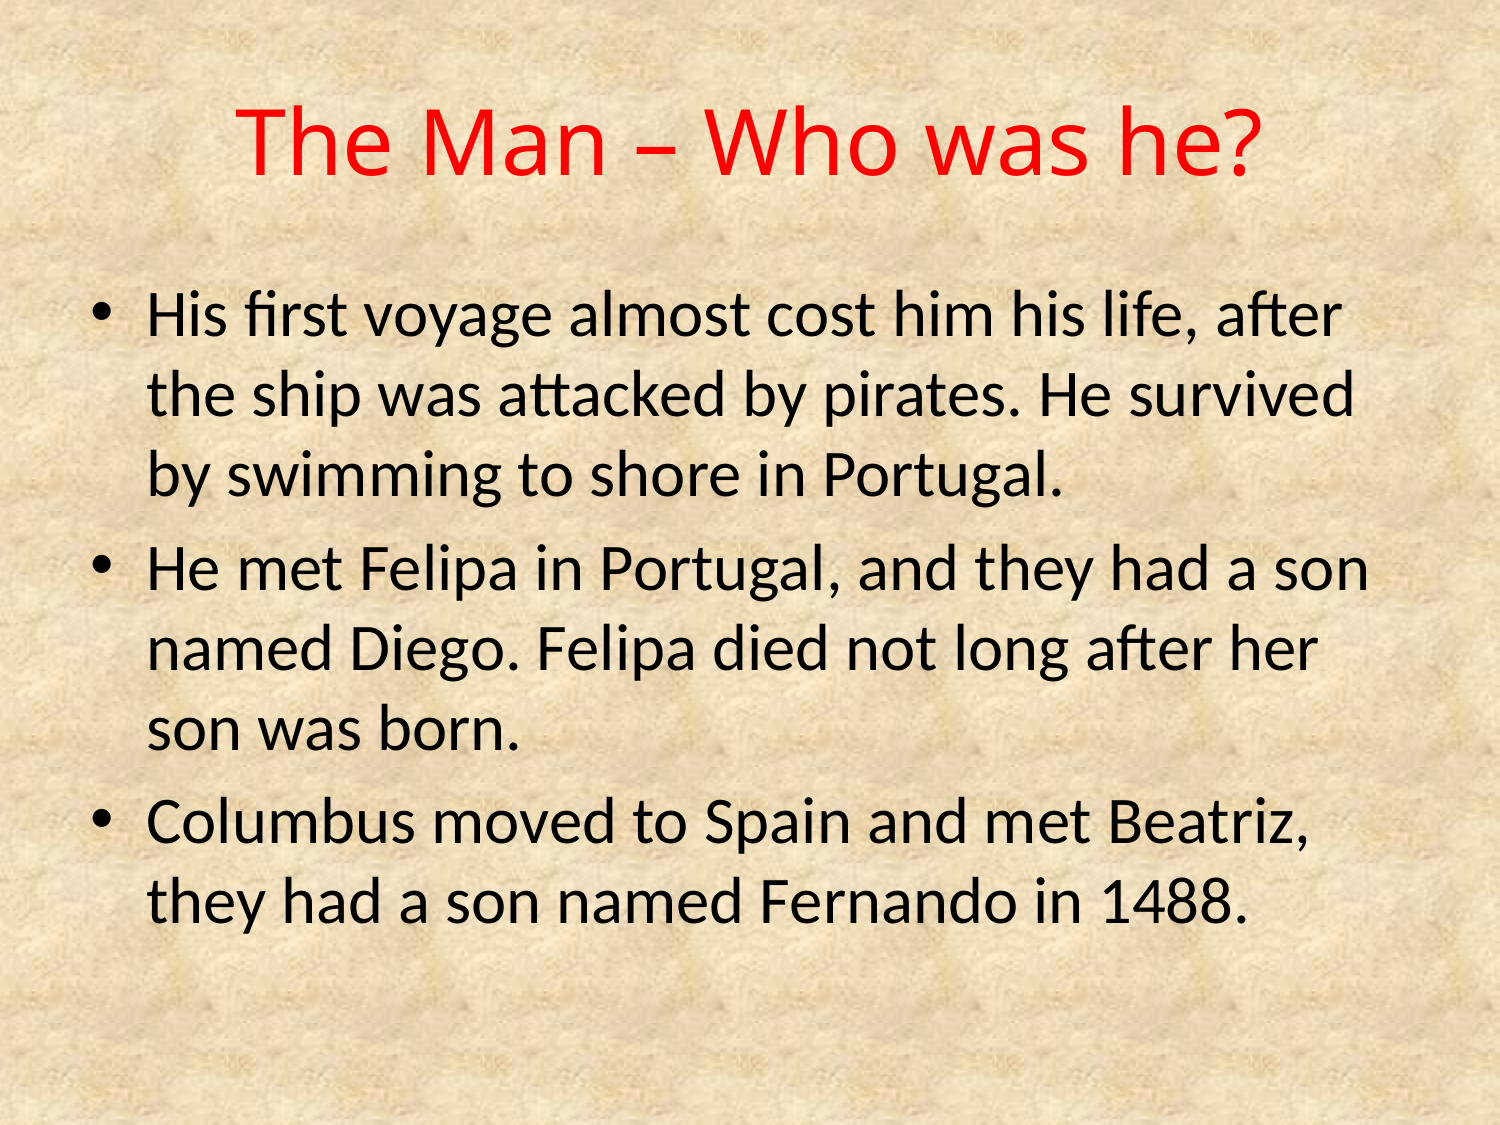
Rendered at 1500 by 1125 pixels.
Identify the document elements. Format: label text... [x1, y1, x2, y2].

list His first voyage almost cost him his life, after the ship was attacked by pirates. He survived by swimming to shore in Portugal. He met Felipa in Portugal, and they had a son named Diego. Felipa died not long after her son was born. Columbus moved to Spain and met Beatriz, they had a son named Fernando in 1488. [75, 262, 1425, 1005]
title The Man – Who was he? [75, 45, 1425, 233]
picture [0, 0, 1500, 1125]
